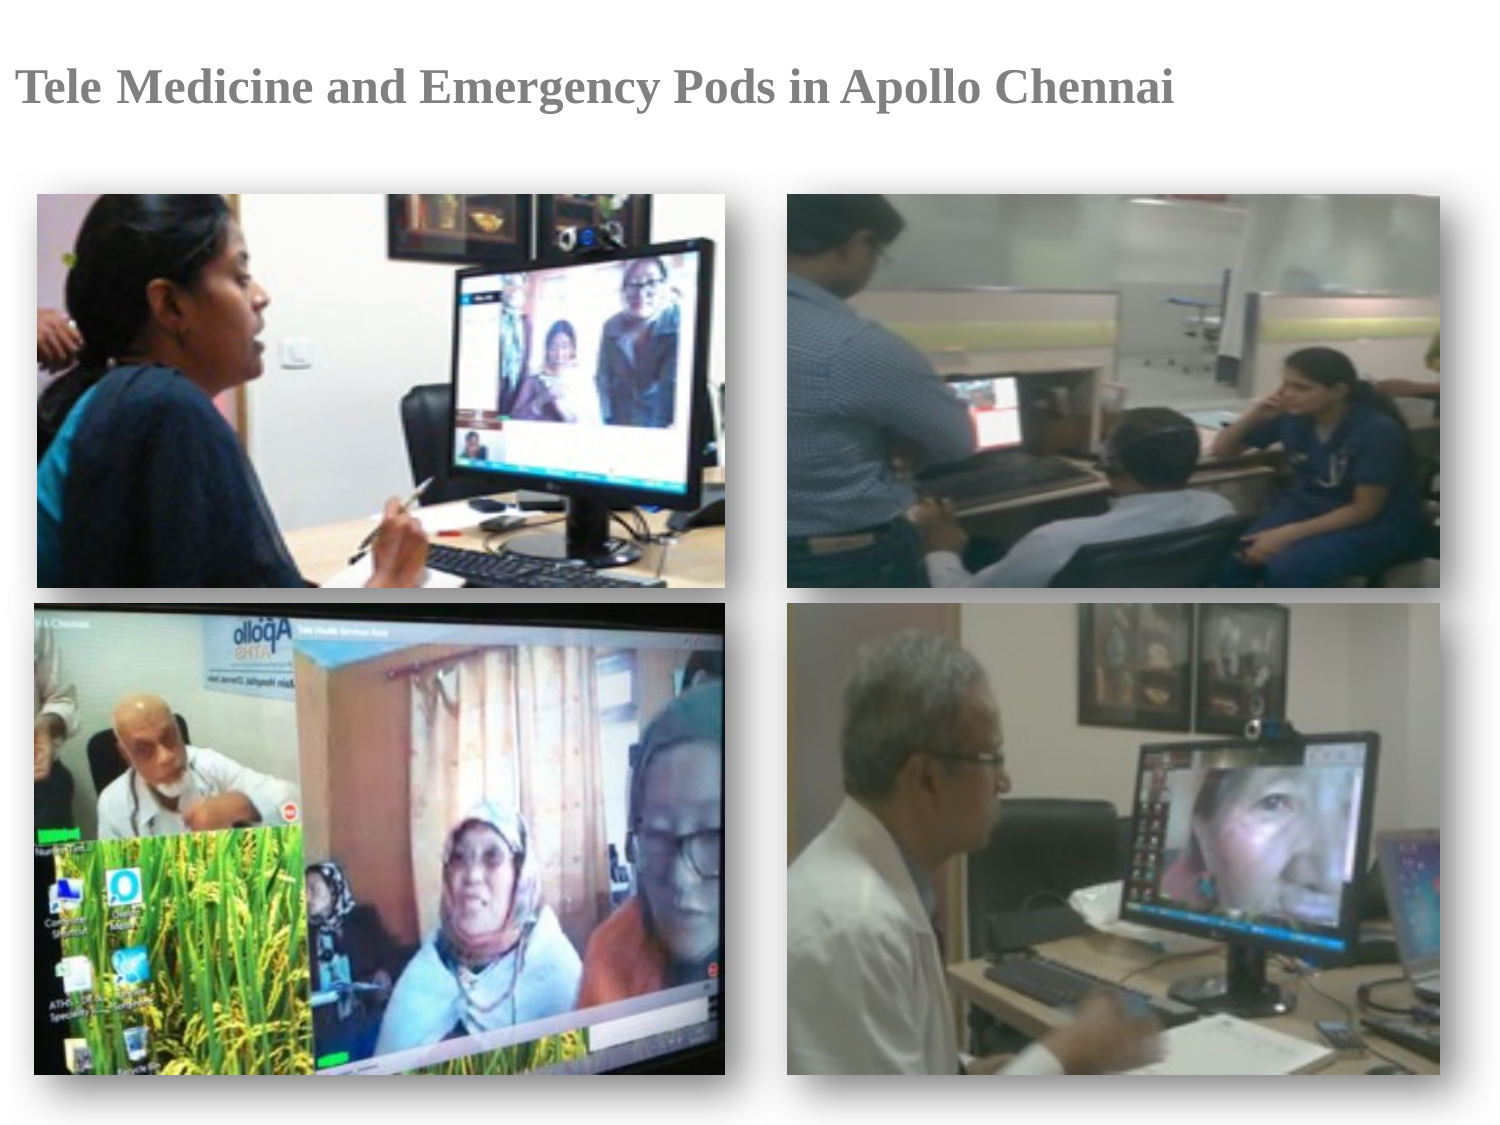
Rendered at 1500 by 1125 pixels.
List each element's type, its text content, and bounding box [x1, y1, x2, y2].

picture [37, 194, 726, 588]
picture [787, 603, 1441, 1076]
text_box Tele Medicine and Emergency Pods in Apollo Chennai [0, 37, 1500, 123]
picture [34, 603, 726, 1076]
picture [787, 194, 1441, 588]
